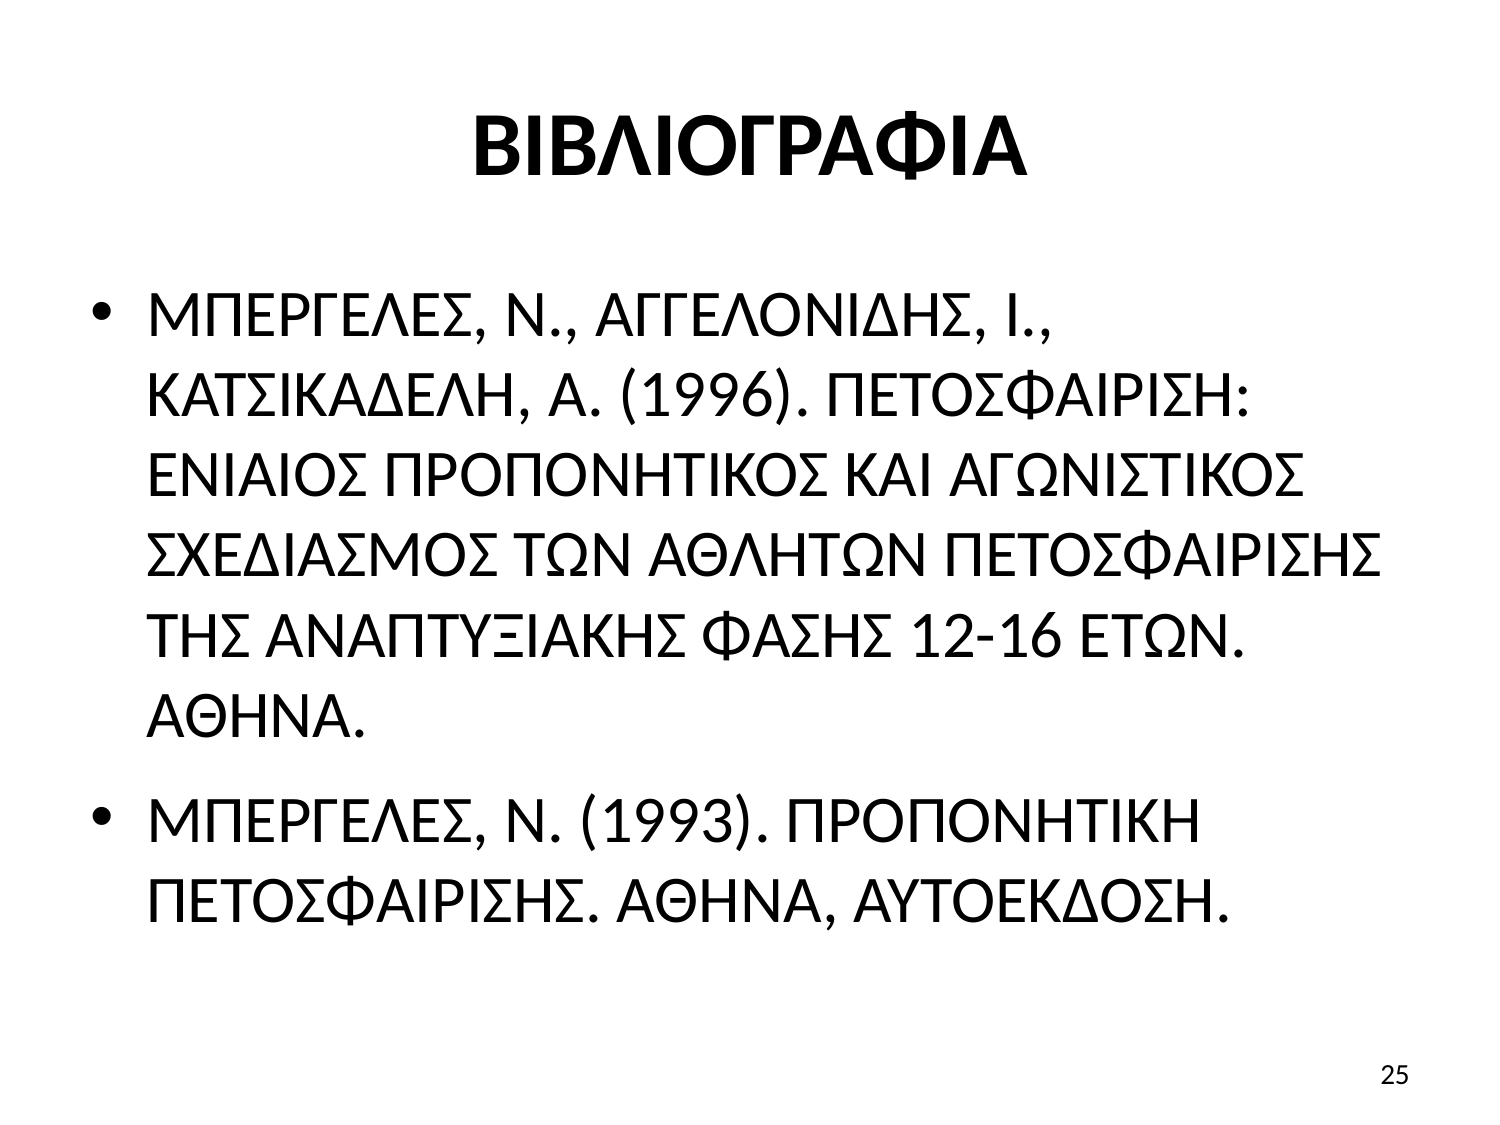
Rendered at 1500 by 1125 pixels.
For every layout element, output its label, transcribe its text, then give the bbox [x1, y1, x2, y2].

list ΜΠΕΡΓΕΛΕΣ, Ν., ΑΓΓΕΛΟΝΙΔΗΣ, Ι., ΚΑΤΣΙΚΑΔΕΛΗ, Α. (1996). ΠΕΤΟΣΦΑΙΡΙΣΗ: ΕΝΙΑΙΟΣ ΠΡΟΠΟΝΗΤΙΚΟΣ ΚΑΙ ΑΓΩΝΙΣΤΙΚΟΣ ΣΧΕΔΙΑΣΜΟΣ ΤΩΝ ΑΘΛΗΤΩΝ ΠΕΤΟΣΦΑΙΡΙΣΗΣ ΤΗΣ ΑΝΑΠΤΥΞΙΑΚΗΣ ΦΑΣΗΣ 12-16 ΕΤΩΝ. ΑΘΗΝΑ. ΜΠΕΡΓΕΛΕΣ, Ν. (1993). ΠΡΟΠΟΝΗΤΙΚΗ ΠΕΤΟΣΦΑΙΡΙΣΗΣ. ΑΘΗΝΑ, ΑΥΤΟΕΚΔΟΣΗ. [75, 262, 1425, 1005]
slide_number 25 [1074, 1042, 1425, 1103]
title ΒΙΒΛΙΟΓΡΑΦΙΑ [75, 45, 1425, 233]
